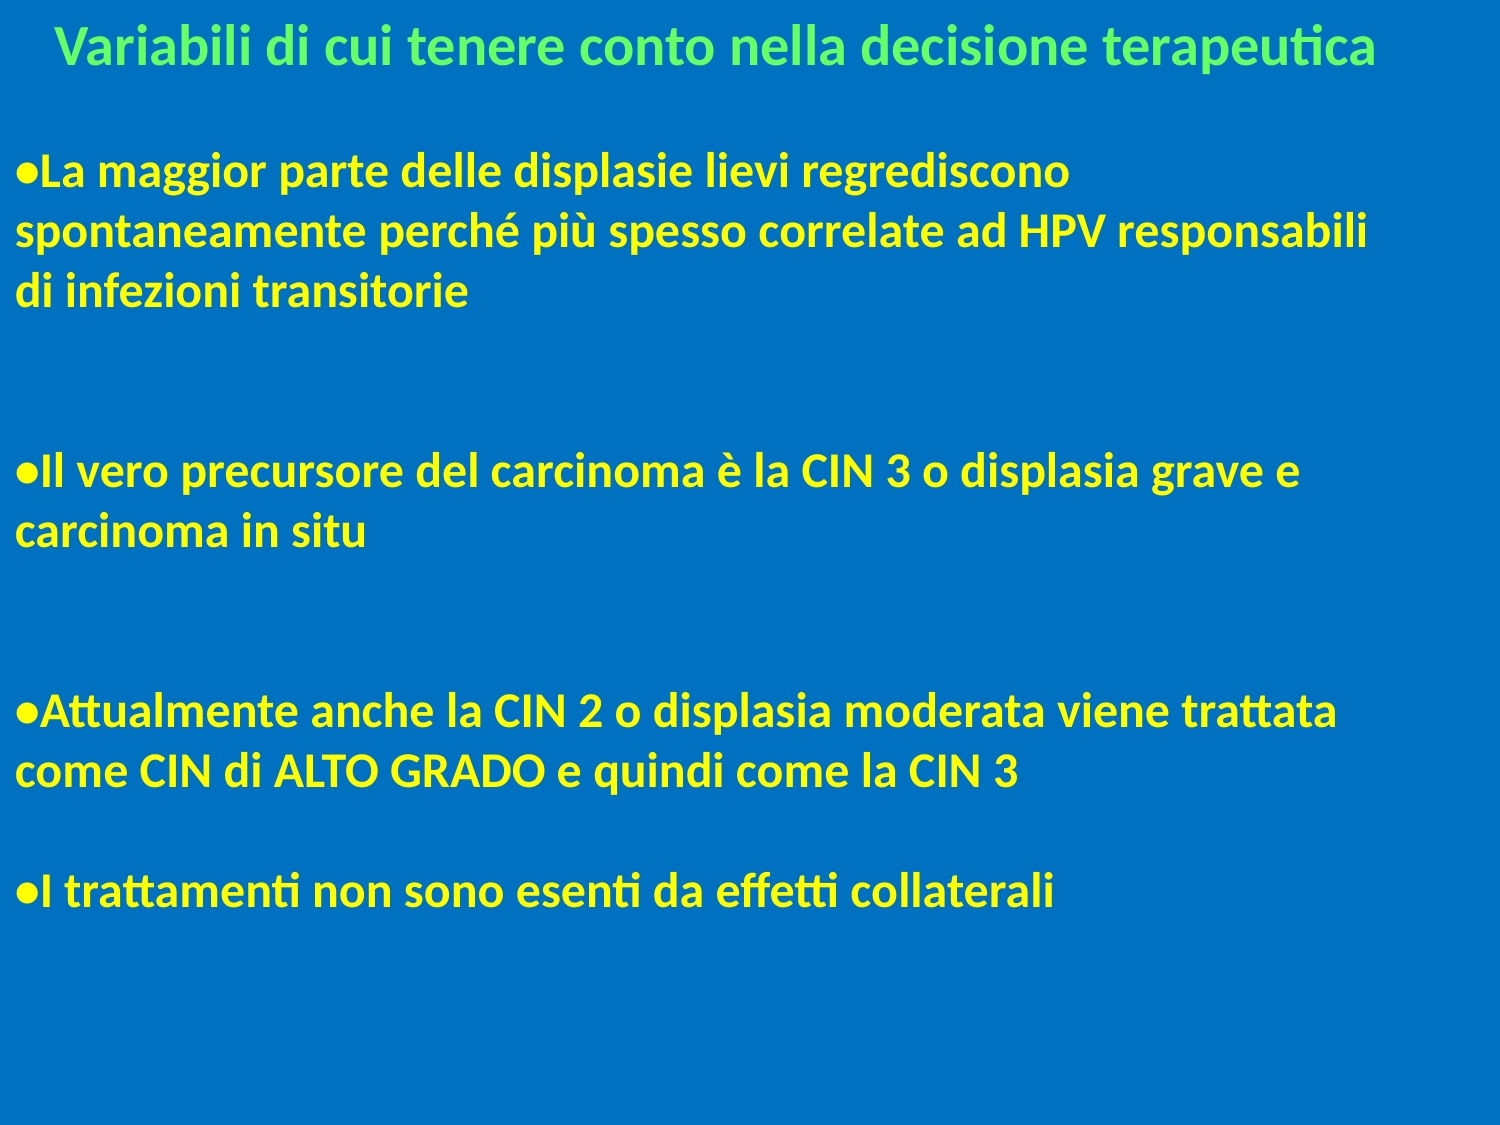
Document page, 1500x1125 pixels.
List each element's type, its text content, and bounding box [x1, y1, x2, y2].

text_box Variabili di cui tenere conto nella decisione terapeutica •La maggior parte delle displasie lievi regrediscono spontaneamente perché più spesso correlate ad HPV responsabili di infezioni transitorie •Il vero precursore del carcinoma è la CIN 3 o displasia grave e carcinoma in situ •Attualmente anche la CIN 2 o displasia moderata viene trattata come CIN di ALTO GRADO e quindi come la CIN 3 •I trattamenti non sono esenti da effetti collaterali [0, 0, 1400, 925]
